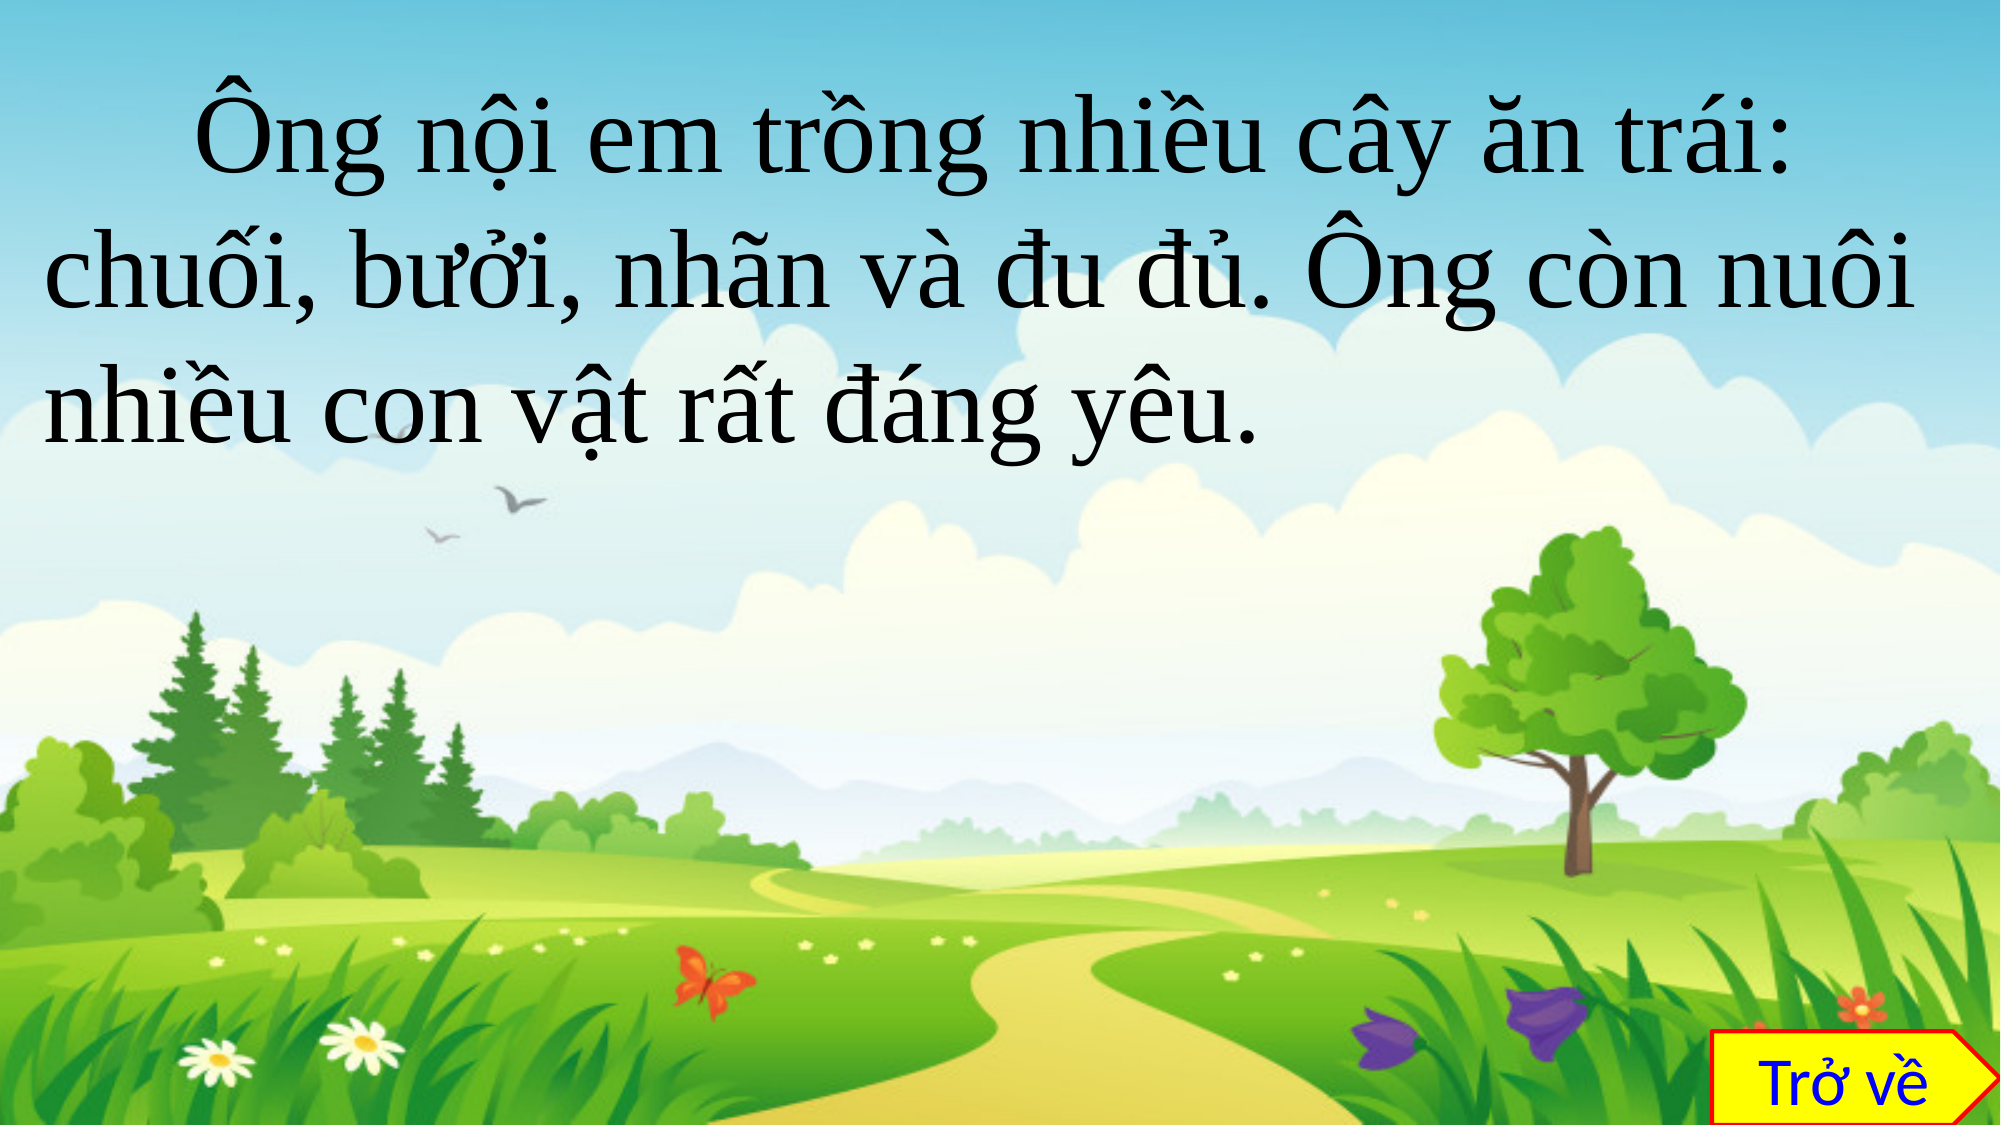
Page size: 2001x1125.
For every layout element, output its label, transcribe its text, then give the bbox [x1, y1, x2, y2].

picture [0, 0, 2001, 1125]
text_box Ông nội em trồng nhiều cây ăn trái: chuối, bưởi, nhãn và đu đủ. Ông còn nuôi nhiều con vật rất đáng yêu. [28, 52, 1952, 473]
text_box Trở về [1709, 1029, 2000, 1125]
